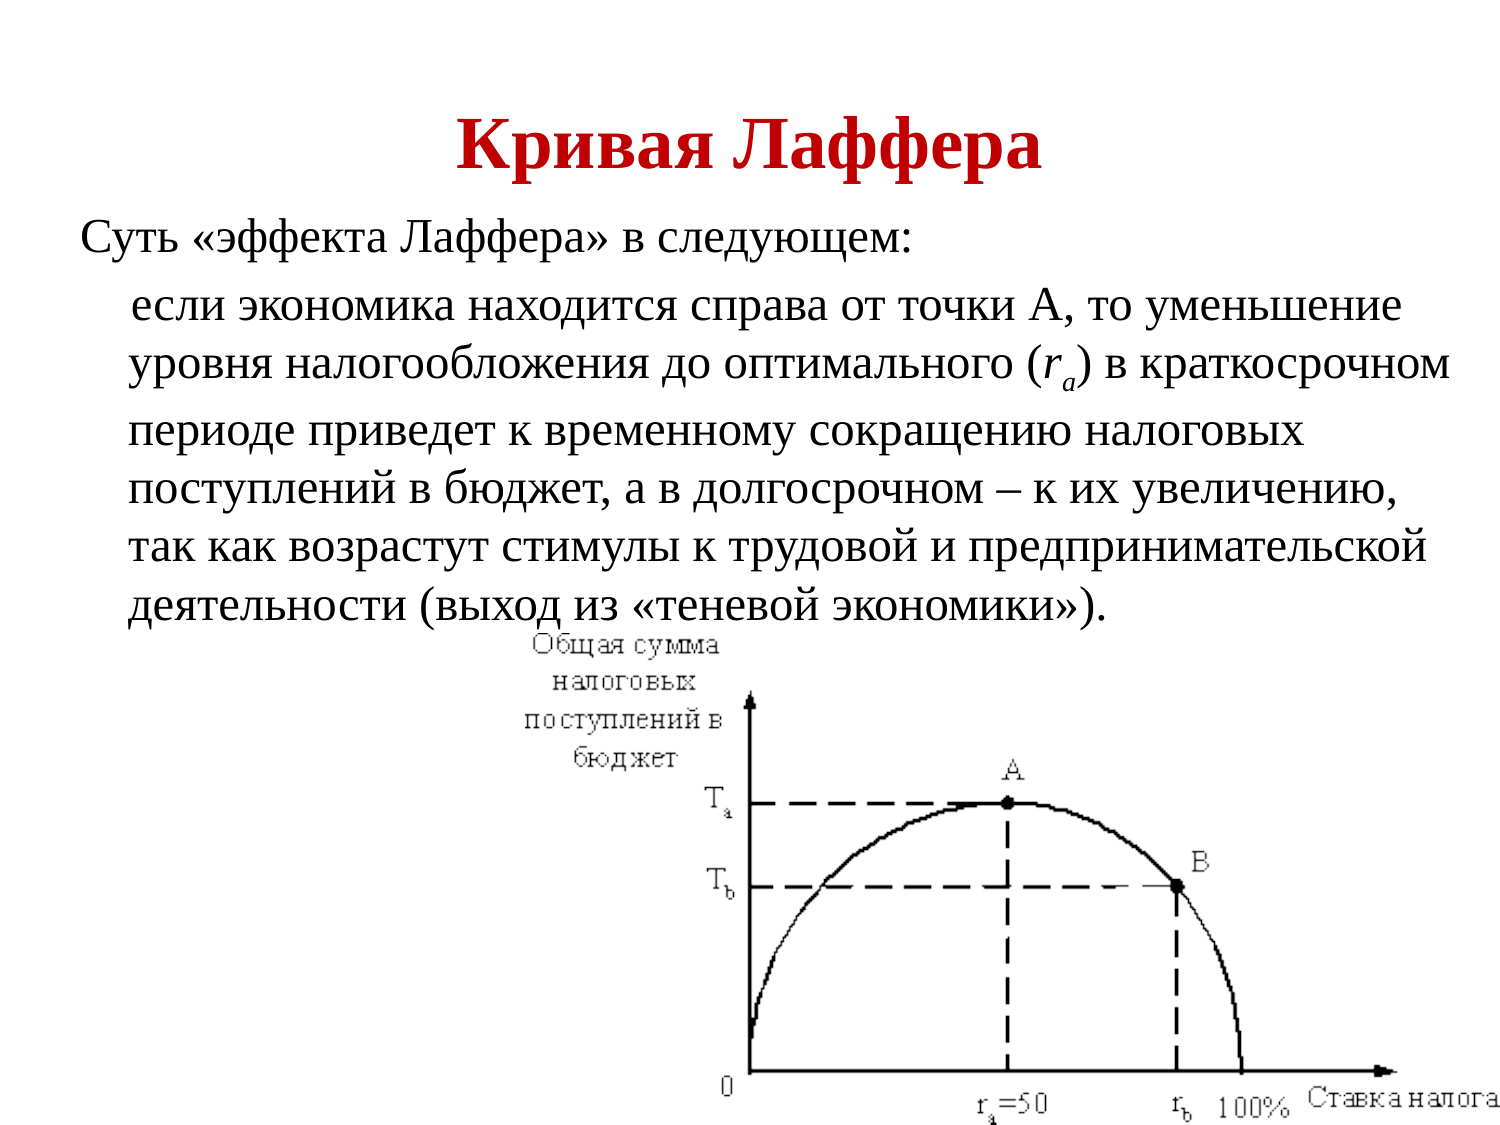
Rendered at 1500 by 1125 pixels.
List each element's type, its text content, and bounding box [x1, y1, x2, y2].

title Кривая Лаффера [75, 45, 1425, 233]
picture [525, 633, 1500, 1125]
list Суть «эффекта Лаффера» в следующем: если экономика находится справа от точки А, то уменьшение уровня налогообложения до оптимального (ra) в краткосрочном периоде приведет к временному сокращению налоговых поступлений в бюджет, а в долгосрочном – к их увеличению, так как возрастут стимулы к трудовой и предпринимательской деятельности (выход из «теневой экономики»). [64, 196, 1471, 662]
